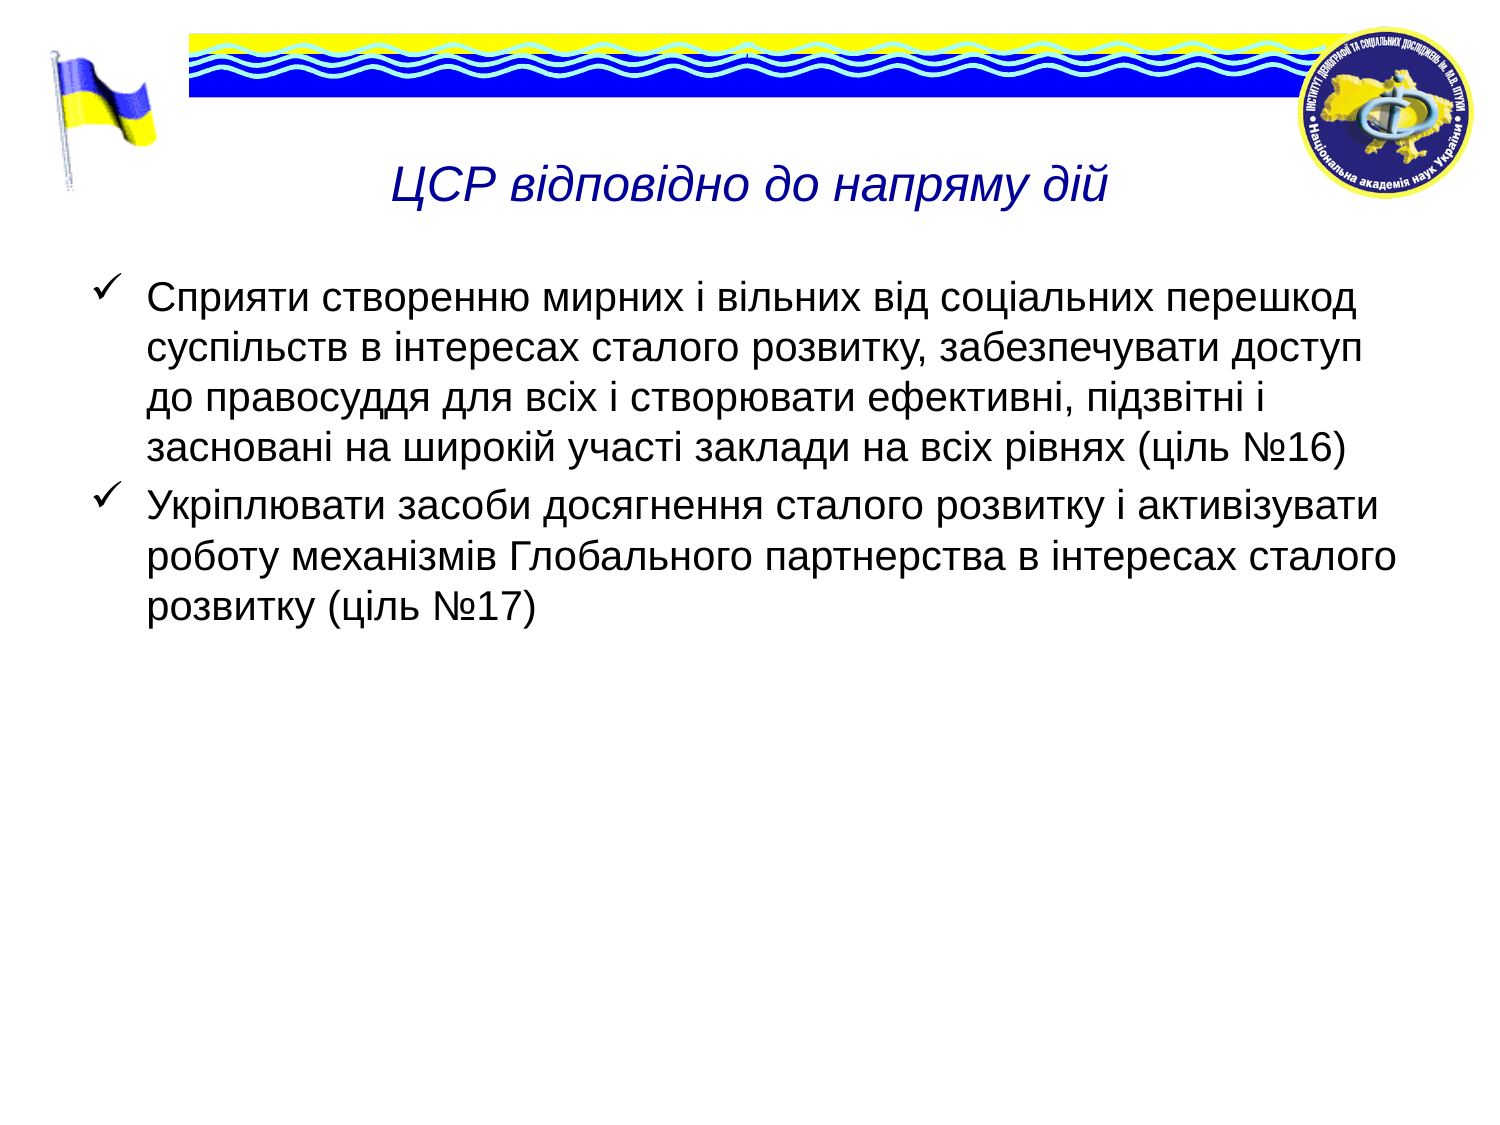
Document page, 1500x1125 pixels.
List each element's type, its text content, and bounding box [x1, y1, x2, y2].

title ЦСР відповідно до напряму дій [75, 131, 1425, 233]
list Сприяти створенню мирних і вільних від соціальних перешкод суспільств в інтересах сталого розвитку, забезпечувати доступ до правосуддя для всіх і створювати ефективні, підзвітні і засновані на широкій участі заклади на всіх рівнях (ціль №16) Укріплювати засоби досягнення сталого розвитку і активізувати роботу механізмів Глобального партнерства в інтересах сталого розвитку (ціль №17) [75, 262, 1425, 1005]
picture [18, 22, 189, 193]
picture [1294, 24, 1476, 201]
